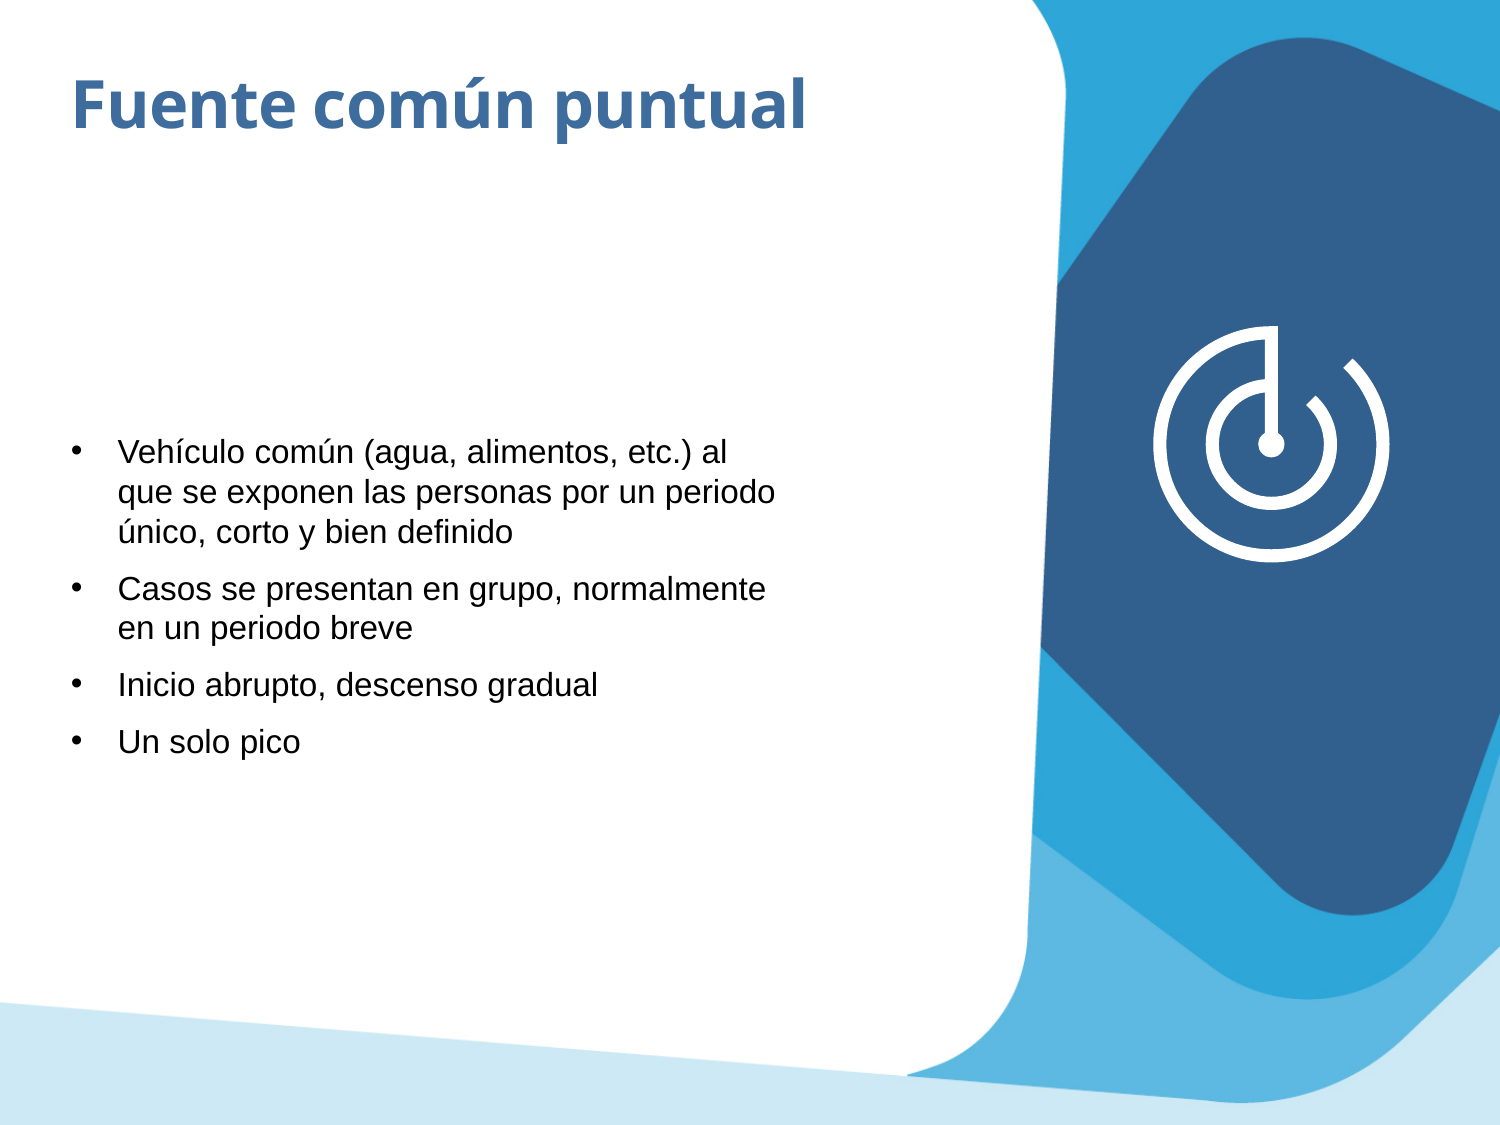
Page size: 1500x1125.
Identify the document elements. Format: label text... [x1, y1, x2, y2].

text_box Vehículo común (agua, alimentos, etc.) al que se exponen las personas por un periodo único, corto y bien definido Casos se presentan en grupo, normalmente en un periodo breve Inicio abrupto, descenso gradual Un solo pico [70, 143, 793, 1047]
picture [0, 0, 1500, 1125]
text_box Fuente común puntual [70, 62, 1354, 143]
text_box [1153, 326, 1390, 563]
